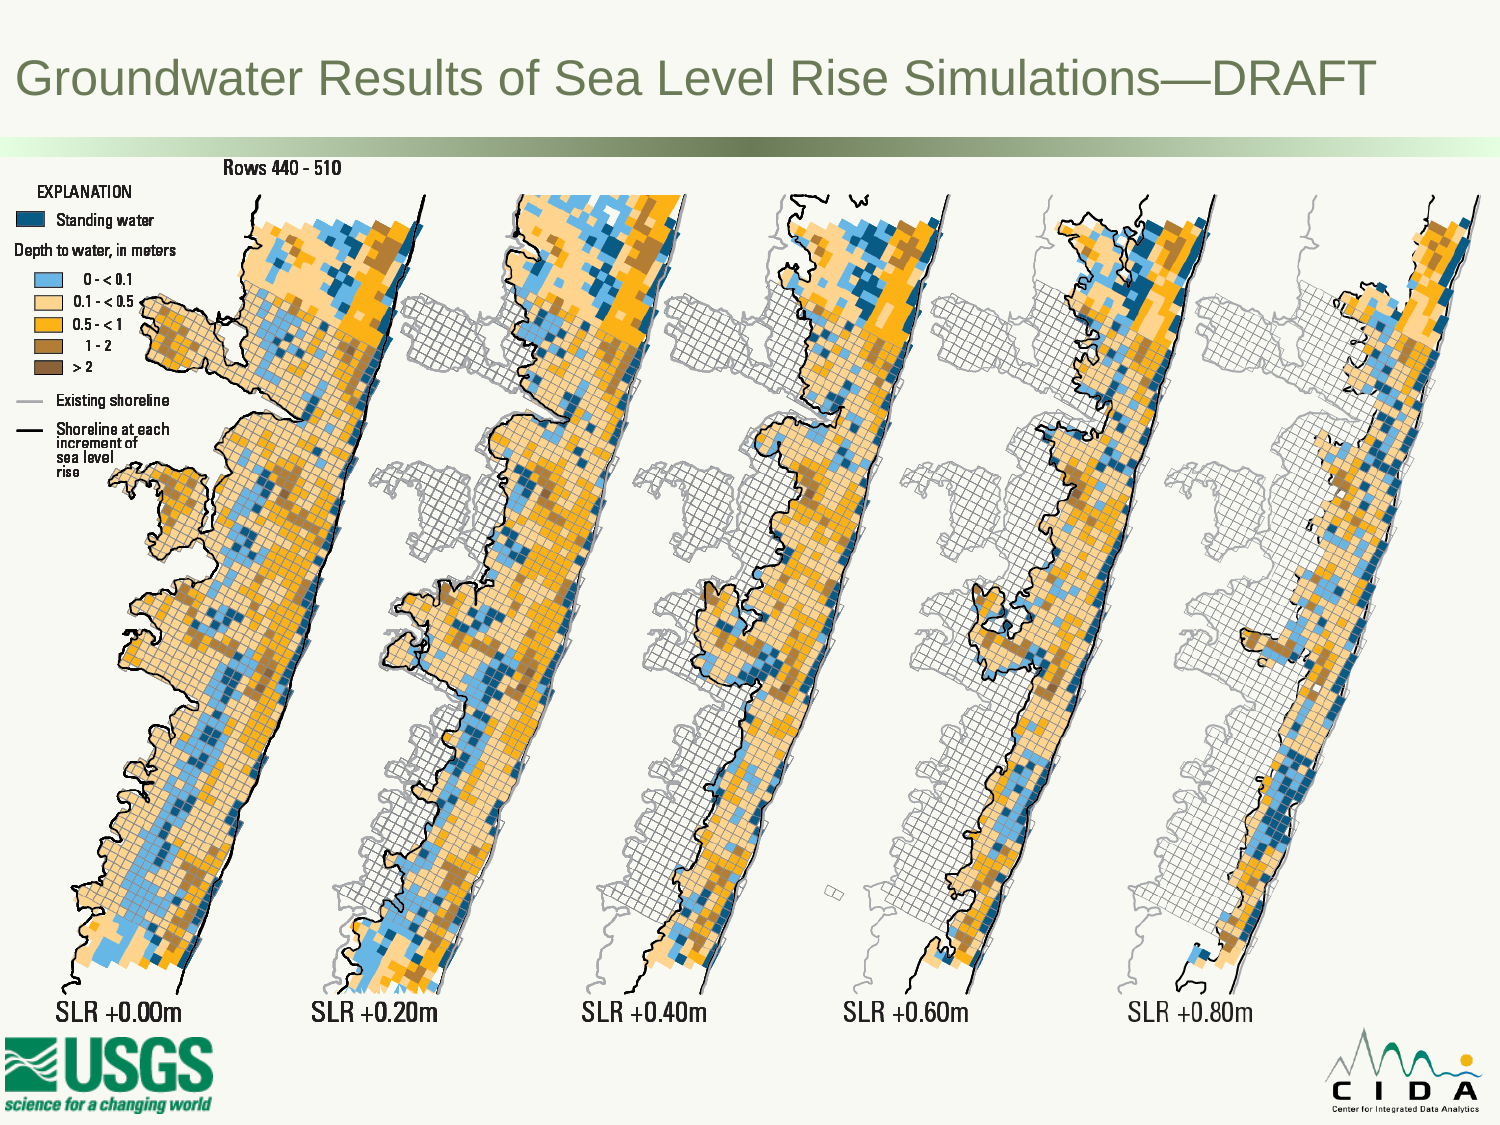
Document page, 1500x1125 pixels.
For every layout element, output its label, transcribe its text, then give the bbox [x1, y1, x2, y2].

title Groundwater Results of Sea Level Rise Simulations—DRAFT [0, 37, 1500, 338]
picture [5, 1037, 213, 1114]
picture [14, 157, 1483, 1113]
